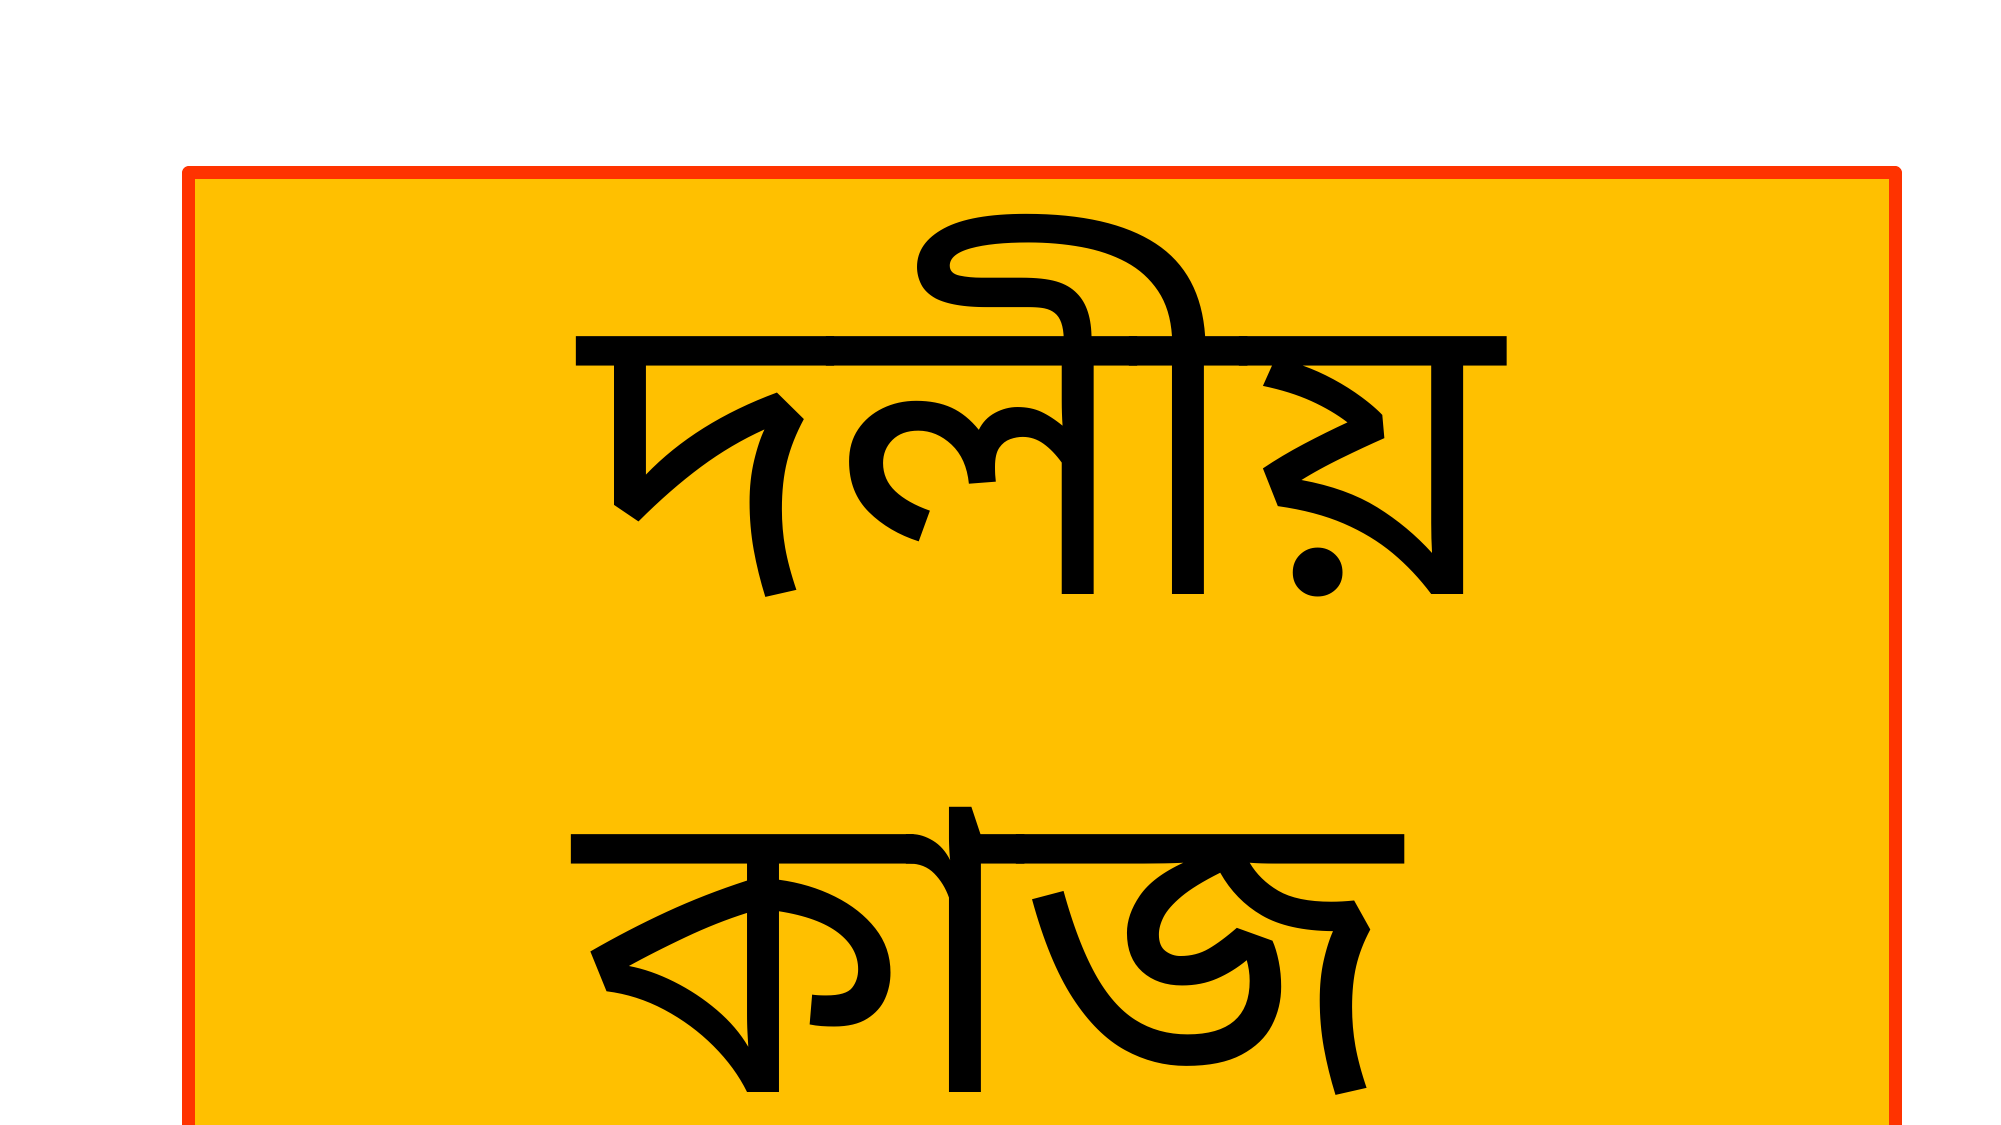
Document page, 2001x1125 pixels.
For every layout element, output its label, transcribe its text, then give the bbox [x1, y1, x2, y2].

text_box দলীয় কাজ [188, 172, 1896, 1125]
